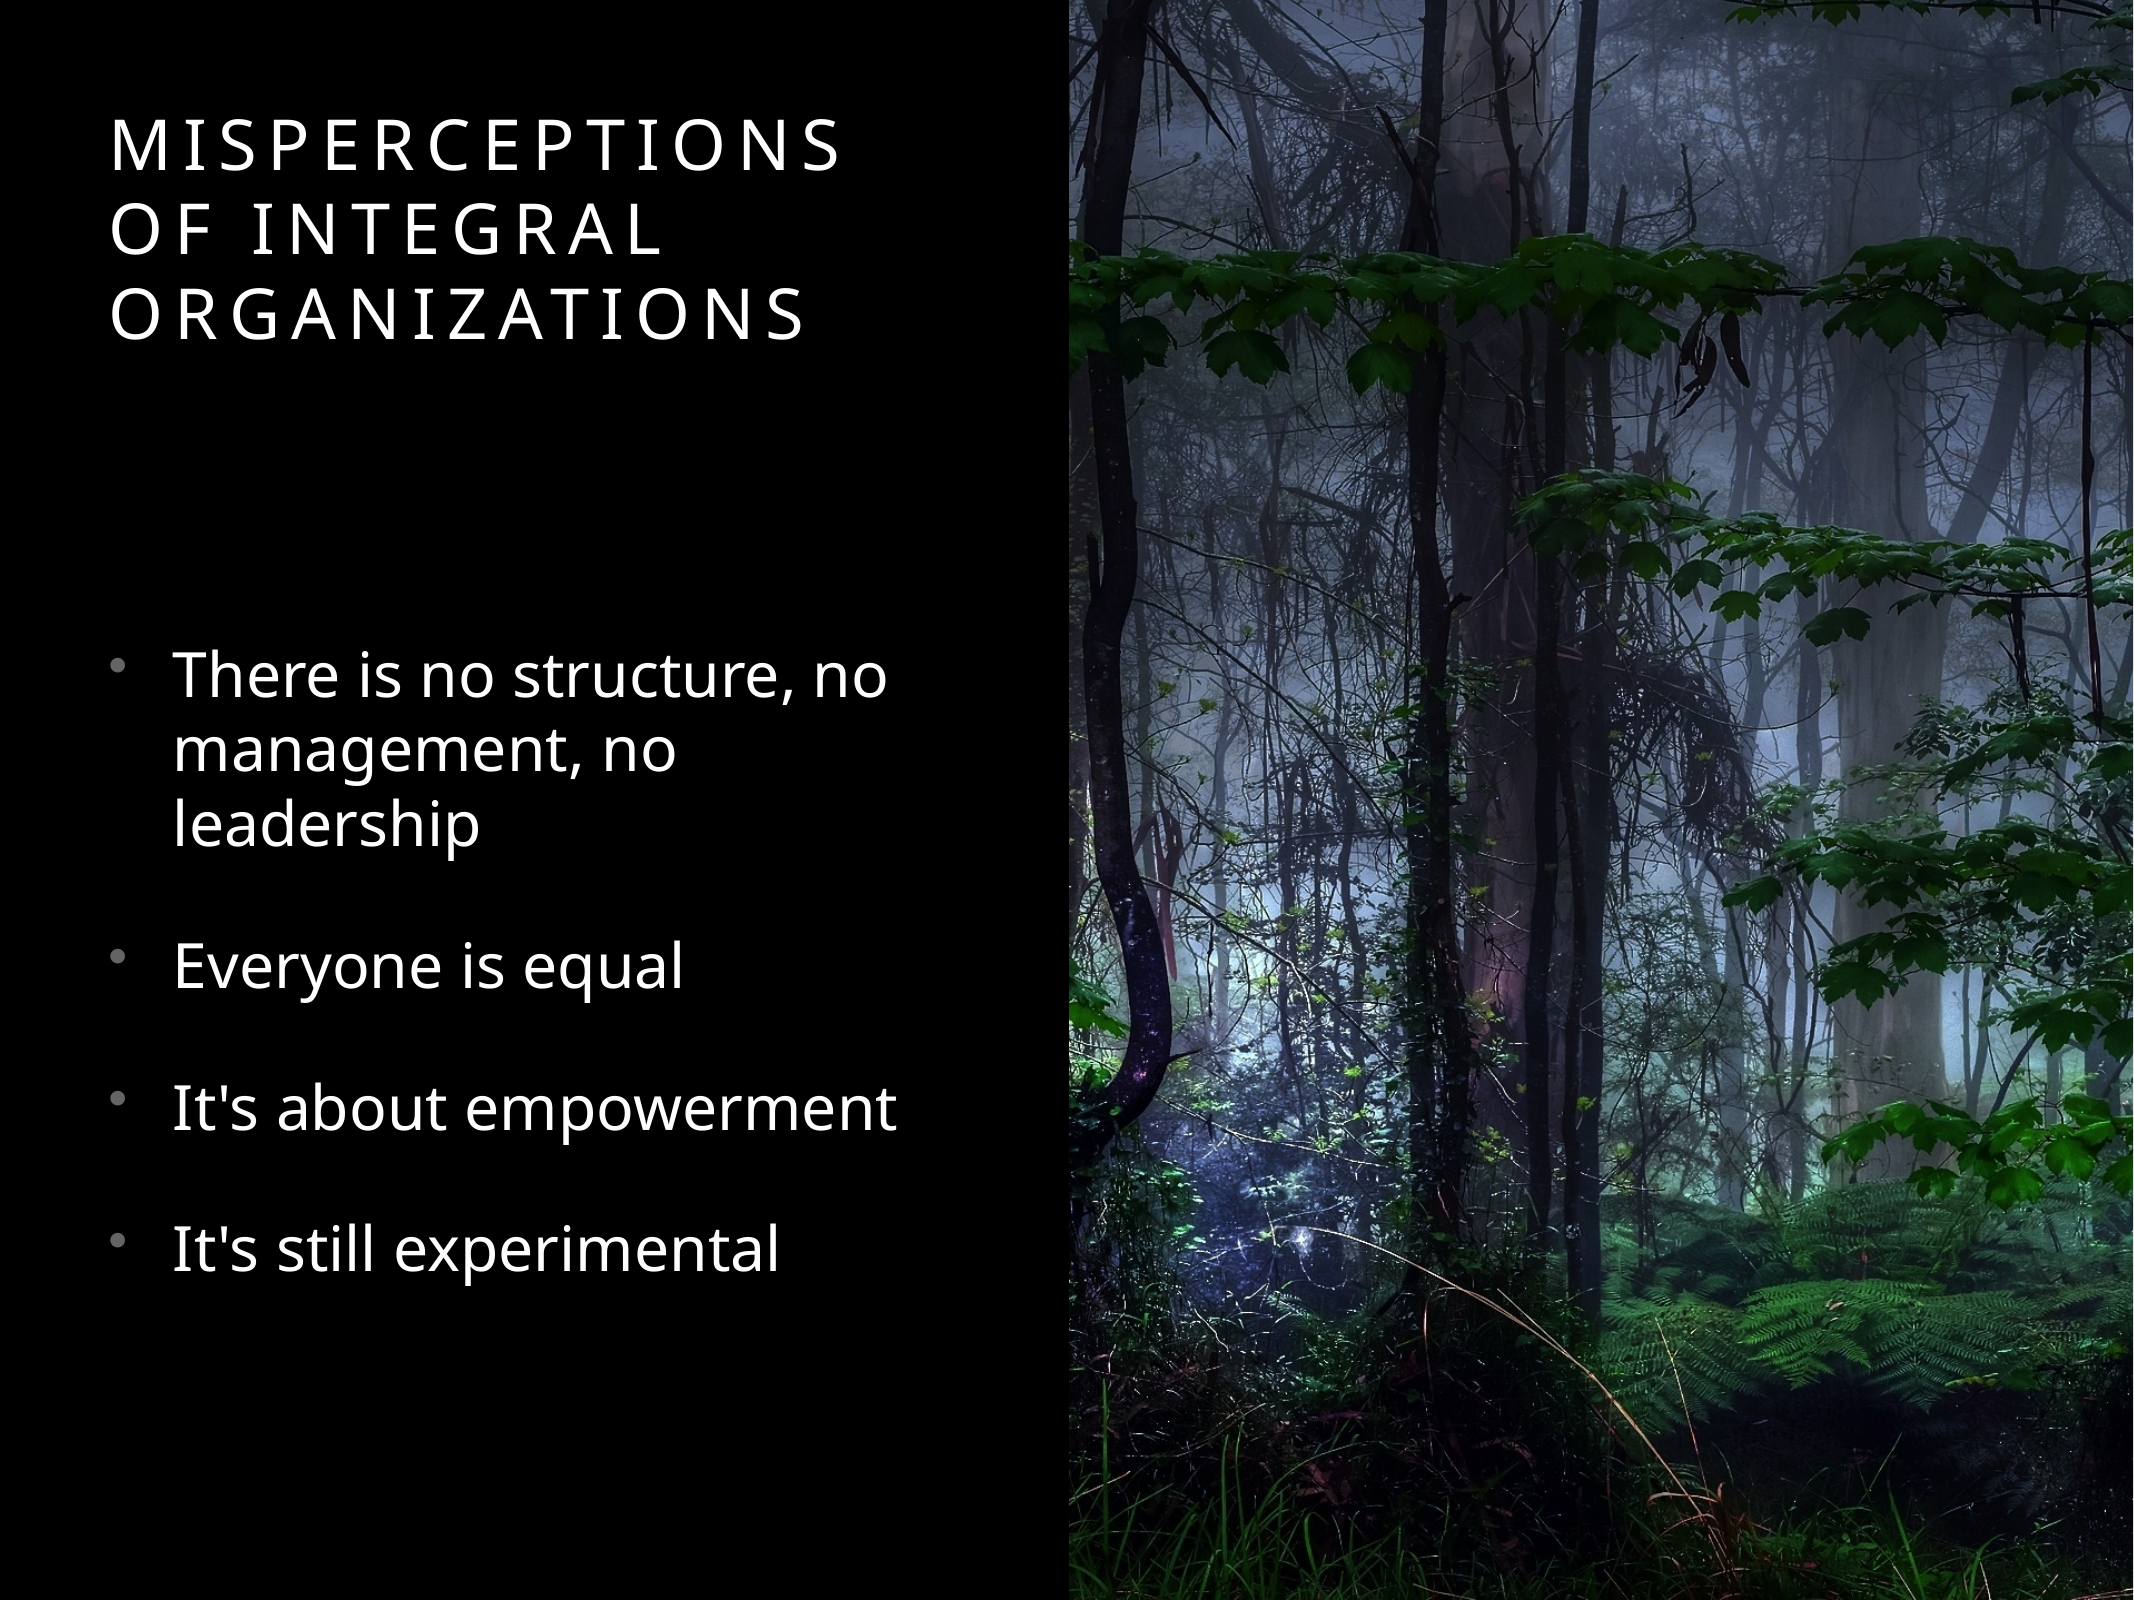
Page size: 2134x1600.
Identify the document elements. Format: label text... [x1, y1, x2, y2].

list There is no structure, no management, no leadership Everyone is equal It's about empowerment It's still experimental [107, 461, 943, 1457]
title Misperceptions Of integral organizations [107, 99, 943, 405]
picture [1069, 0, 2134, 1600]
